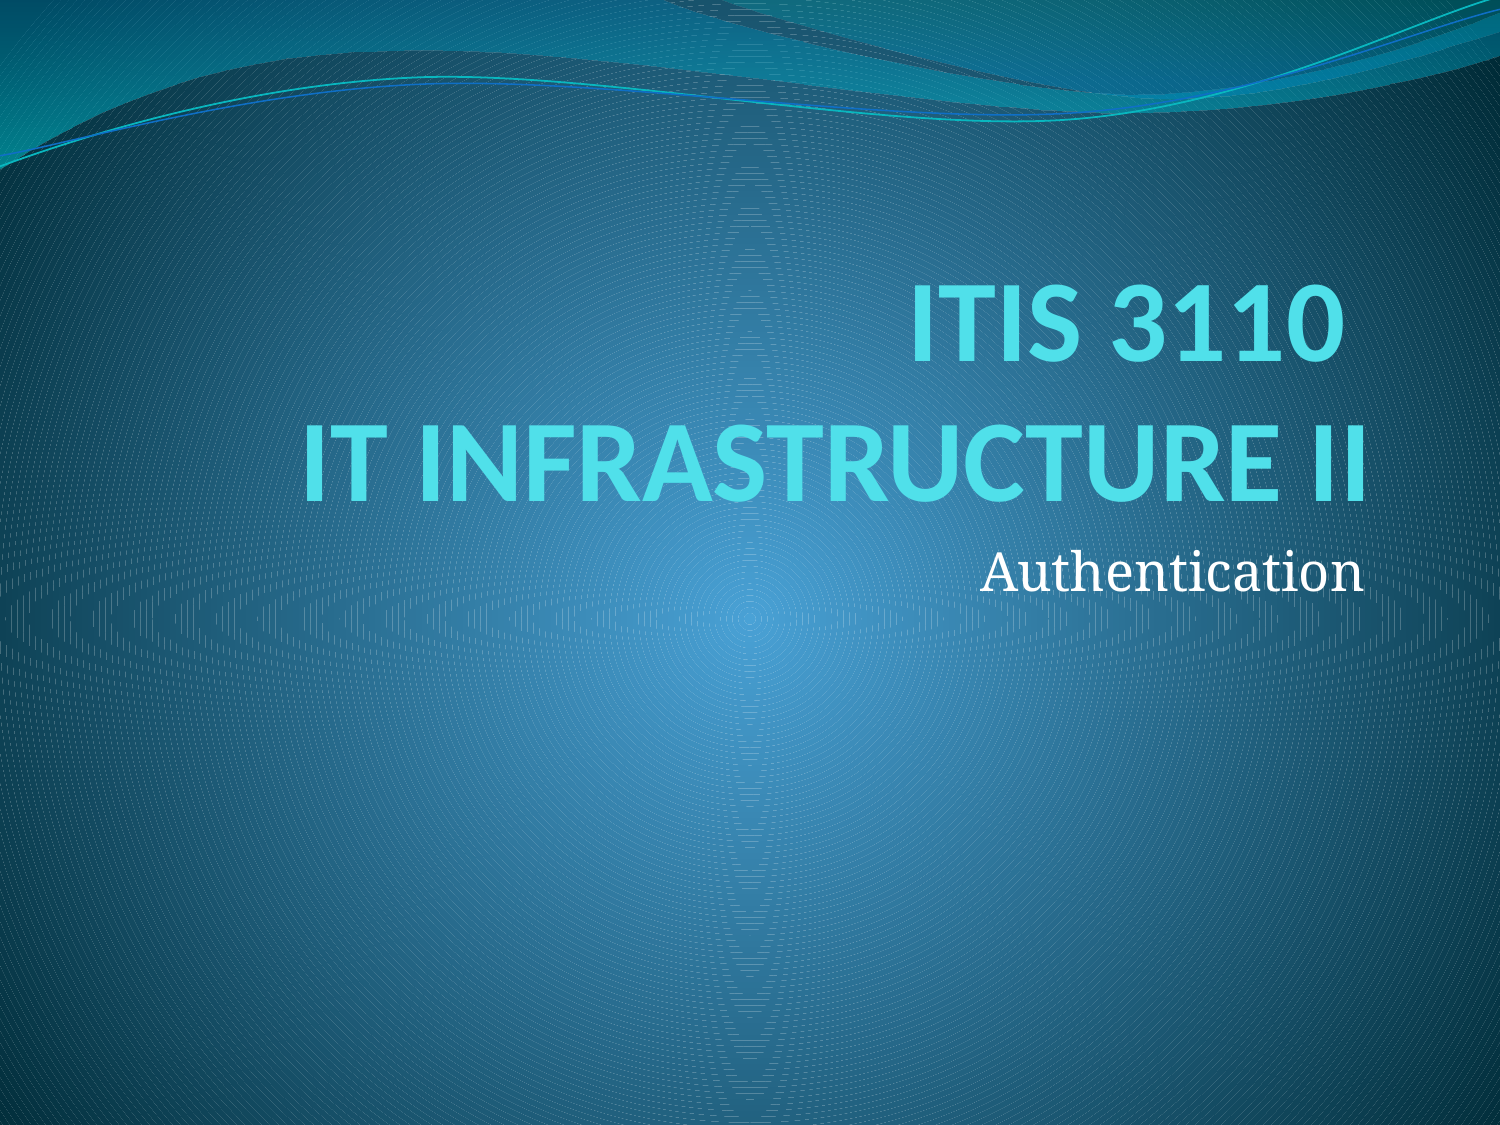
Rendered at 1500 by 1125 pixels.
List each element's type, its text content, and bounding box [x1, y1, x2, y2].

title ITIS 3110 IT INFRASTRUCTURE II [87, 224, 1376, 525]
subtitle Authentication [87, 529, 1376, 818]
